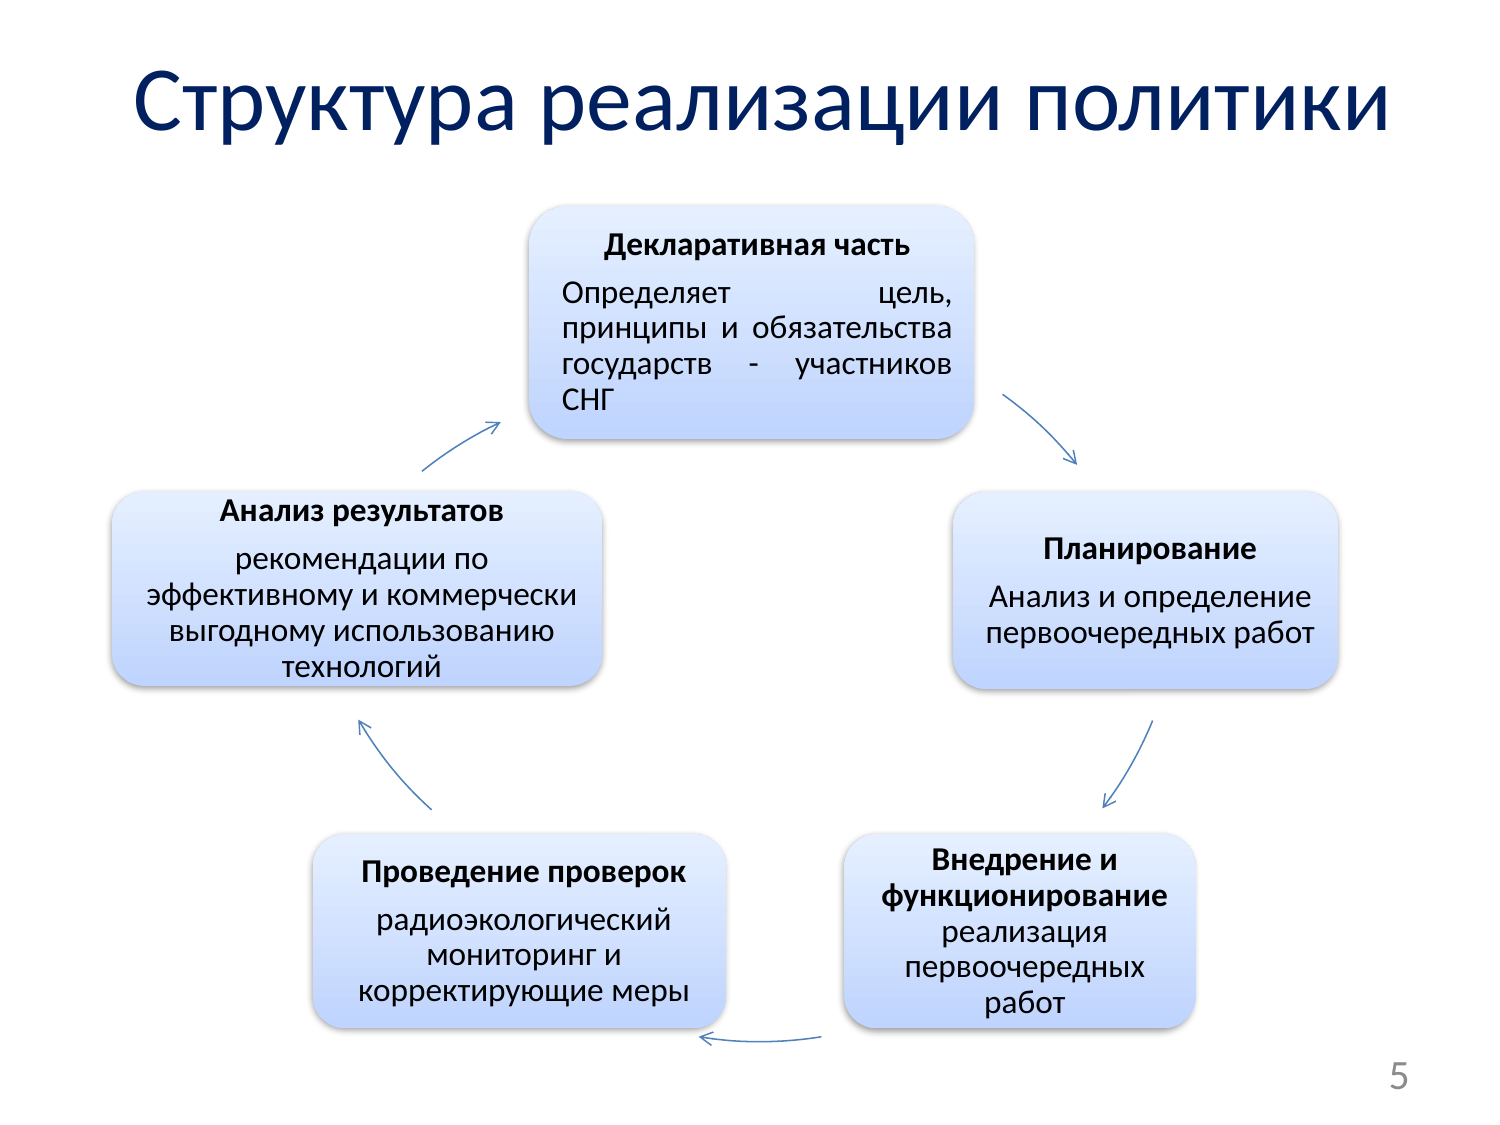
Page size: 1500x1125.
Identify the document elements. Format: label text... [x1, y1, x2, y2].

title Структура реализации политики [88, 0, 1439, 188]
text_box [0, 215, 1500, 1125]
